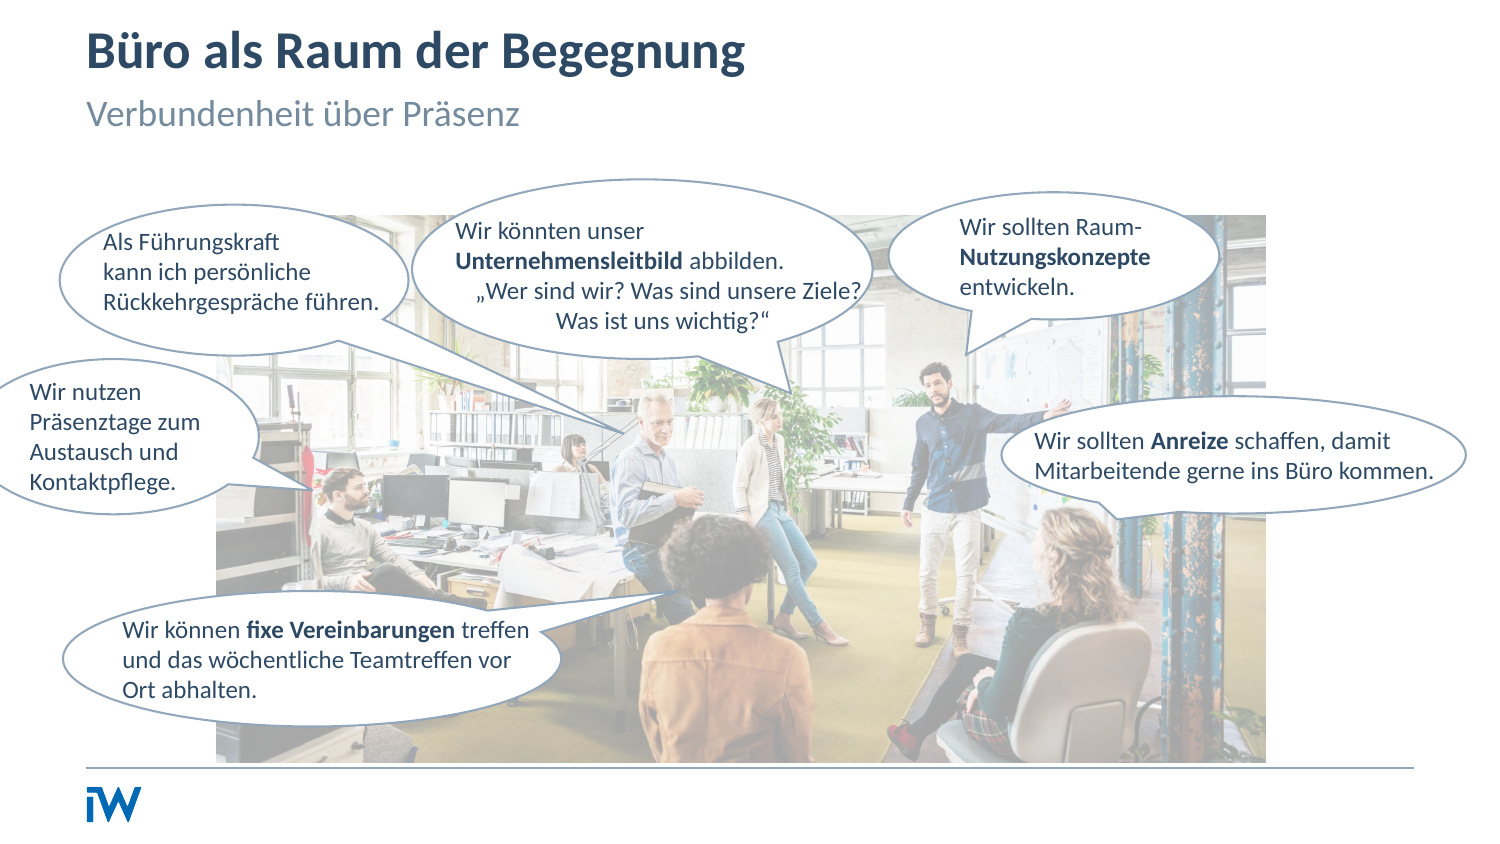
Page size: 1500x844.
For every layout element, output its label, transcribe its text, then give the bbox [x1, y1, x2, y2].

text_box Wir sollten Raum-Nutzungskonzepte entwickeln. [947, 198, 1301, 312]
text_box [1266, 497, 1400, 515]
text_box Wir nutzen Präsenztage zum Austausch und Kontaktpflege. [17, 364, 216, 508]
text_box [61, 618, 110, 700]
text_box Wir sollten Anreize schaffen, damit Mitarbeitende gerne ins Büro kommen. [1266, 412, 1483, 497]
list Verbundenheit über Präsenz [86, 94, 1415, 139]
text_box [924, 206, 947, 215]
text_box [149, 203, 319, 213]
text_box [58, 235, 91, 325]
text_box Wir könnten unser Unternehmensleitbild abbilden. „Wer sind wir? Was sind unsere Ziele? Was ist uns wichtig?“ [443, 203, 895, 215]
picture [60, 760, 168, 844]
text_box Wir können fixe Vereinbarungen treffen und das wöchentliche Teamtreffen vor Ort abhalten. [110, 601, 216, 716]
text_box Als Führungskraft kann ich persönliche Rückkehrgespräche führen. [91, 213, 395, 327]
text_box [483, 178, 802, 203]
text_box [1266, 395, 1397, 412]
text_box [172, 716, 216, 723]
title Büro als Raum der Begegnung [86, 22, 1415, 94]
text_box [979, 191, 1129, 198]
picture [216, 215, 1266, 763]
text_box [51, 508, 176, 516]
text_box [95, 327, 216, 357]
text_box [57, 358, 170, 364]
text_box [0, 377, 17, 496]
text_box [175, 595, 216, 601]
